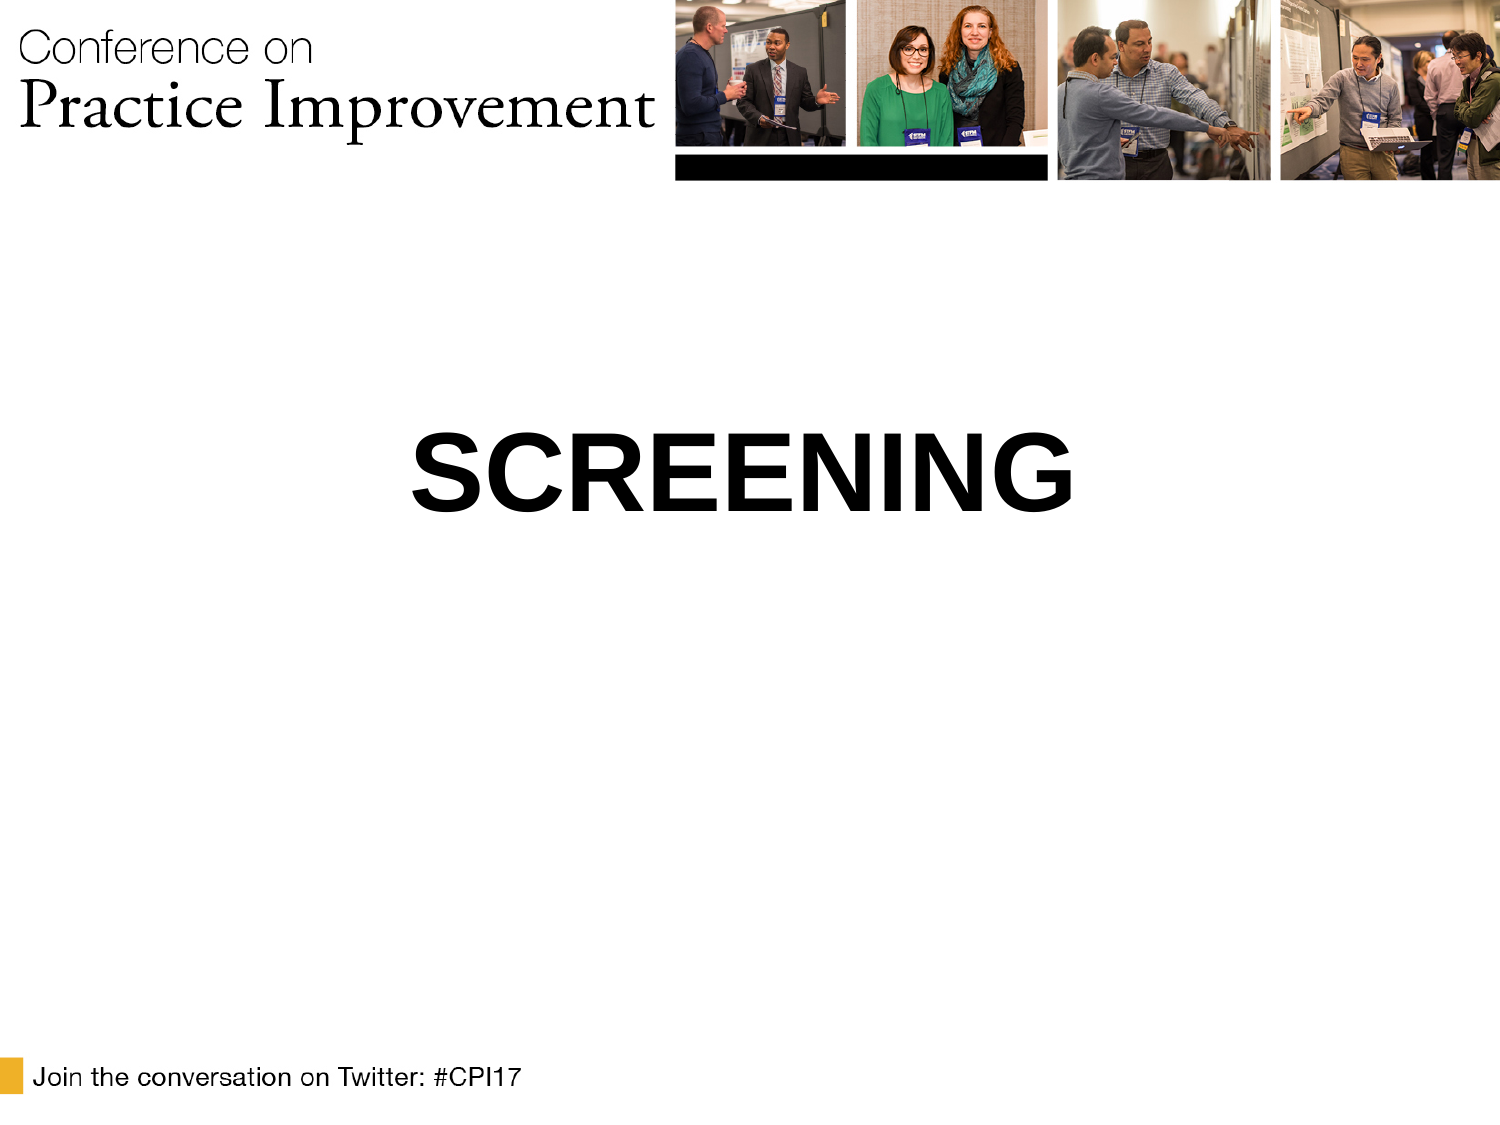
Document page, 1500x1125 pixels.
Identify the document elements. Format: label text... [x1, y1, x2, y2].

picture [0, 0, 1500, 1125]
title SCREENING [181, 345, 1306, 587]
